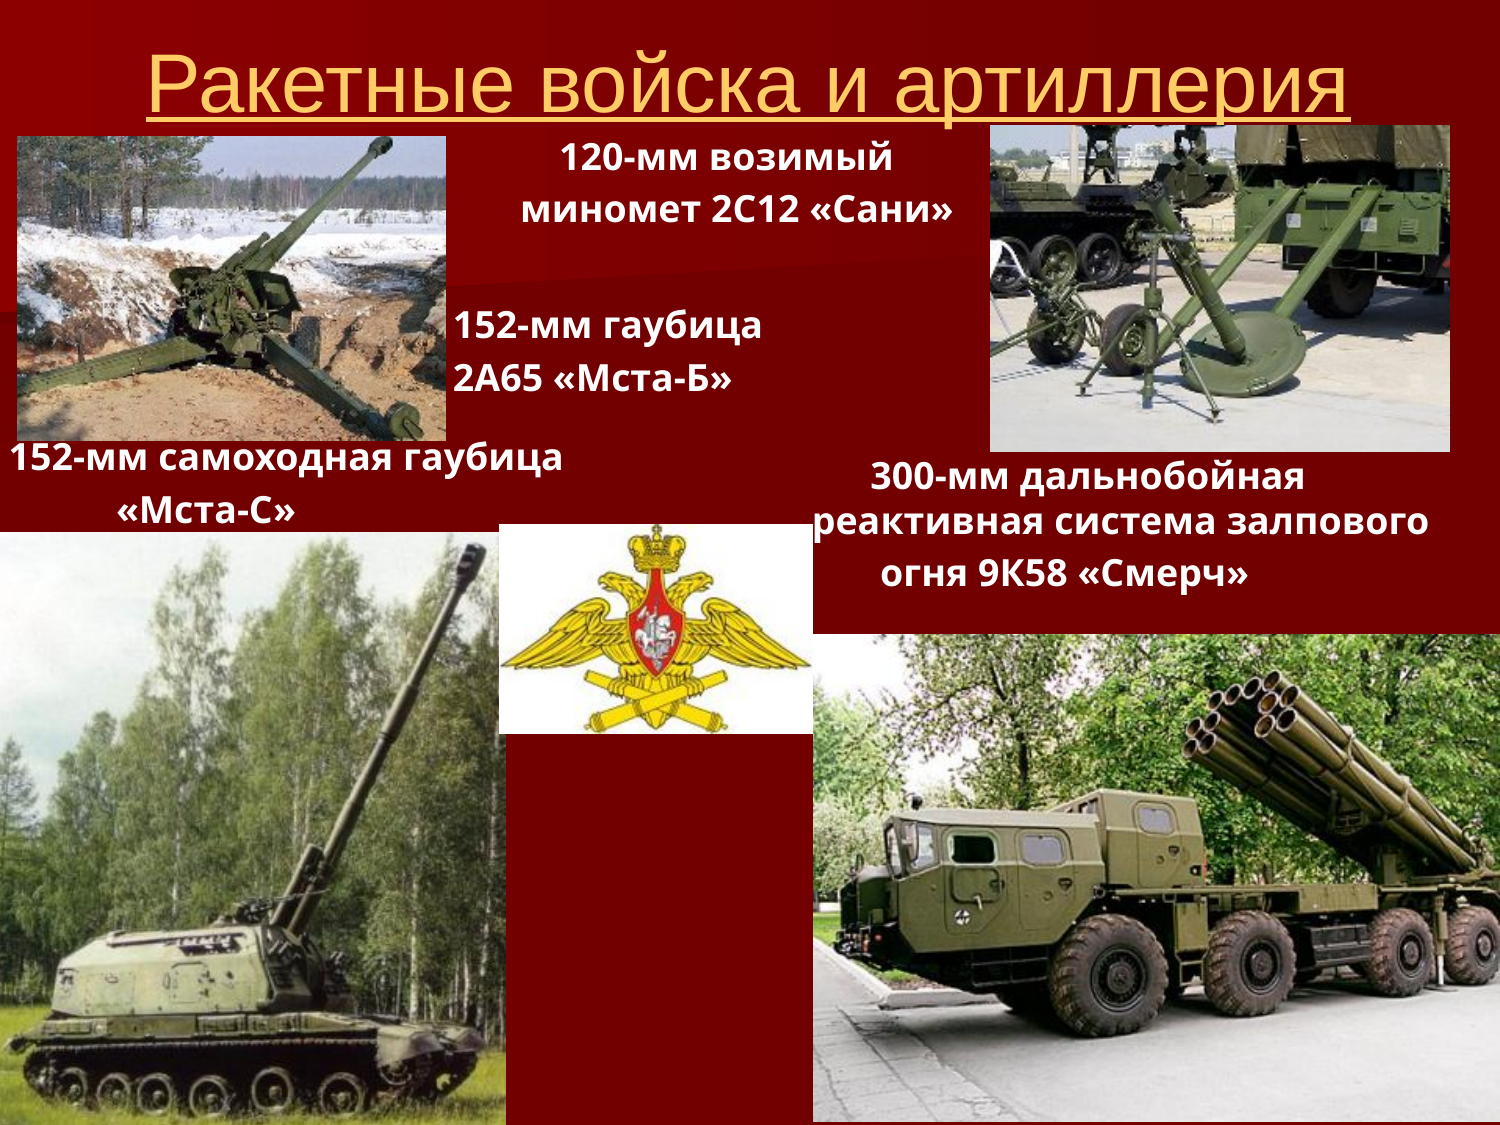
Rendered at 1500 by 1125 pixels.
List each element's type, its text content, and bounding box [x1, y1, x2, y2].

text_box 152-мм гаубица 2А65 «Мста-Б» [450, 294, 985, 407]
text_box 152-мм самоходная гаубица «Мста-С» [0, 426, 744, 531]
picture [0, 524, 1500, 1125]
title Ракетные войска и артиллерия [73, 0, 1424, 162]
text_box 300-мм дальнобойная реактивная система залпового огня 9К58 «Смерч» [797, 444, 1500, 602]
picture [17, 136, 446, 441]
text_box 120-мм возимый миномет 2С12 «Сани» [495, 125, 988, 238]
picture [990, 125, 1451, 453]
